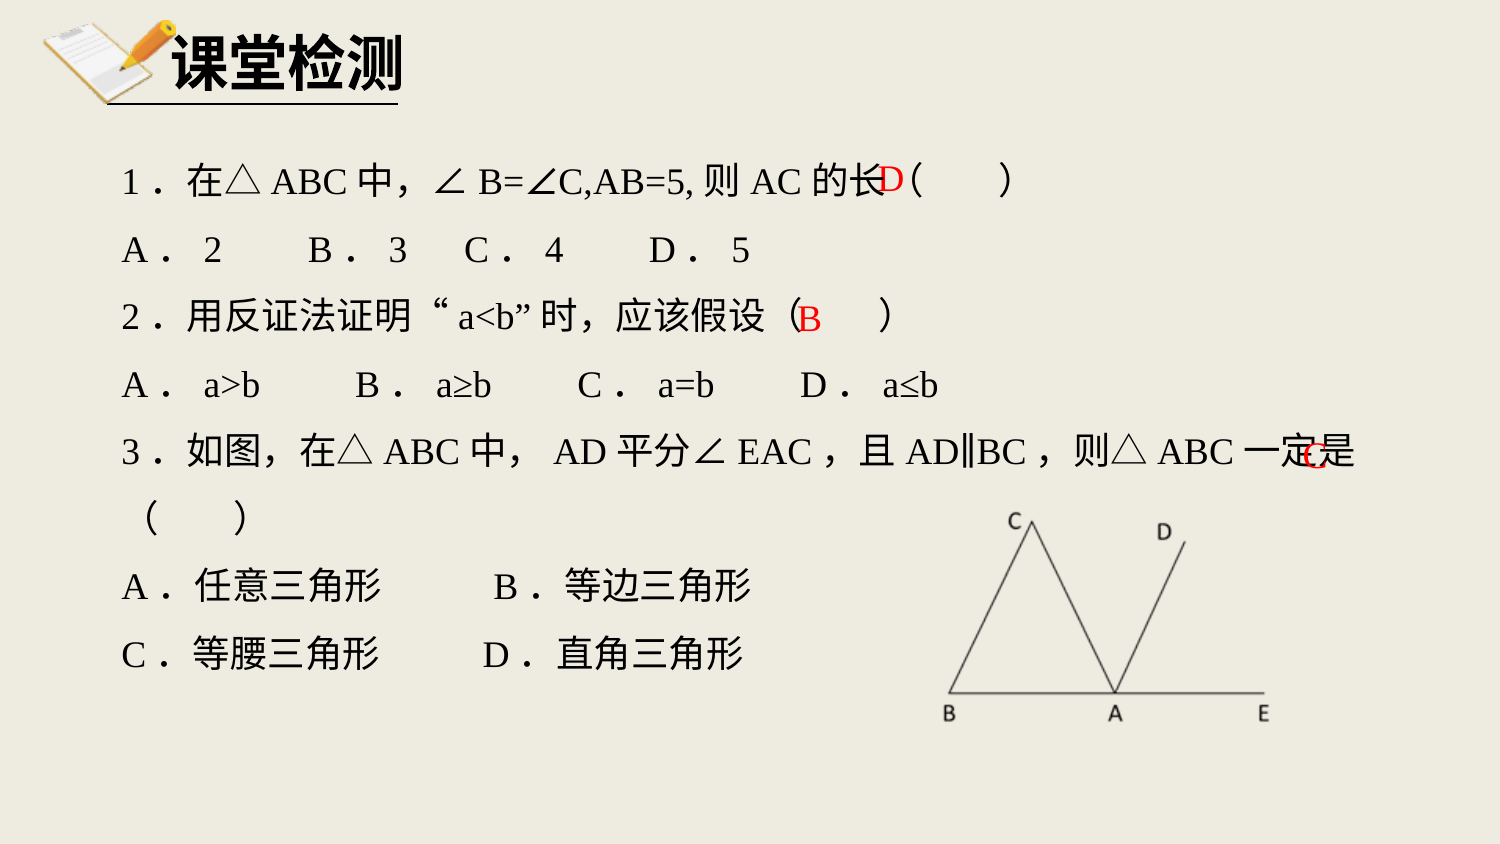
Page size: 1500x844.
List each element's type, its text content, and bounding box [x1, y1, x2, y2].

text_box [43, 19, 402, 105]
text_box C [1287, 401, 1343, 484]
picture [926, 495, 1288, 745]
text_box 1．在△ABC中，∠B=∠C,AB=5,则AC的长（ ） A．2 B．3 C．4 D．5 2．用反证法证明“a<b”时，应该假设（ ） A．a>b B．a≥b C．a=b D．a≤b 3．如图，在△ABC中，AD平分∠EAC，且AD∥BC，则△ABC一定是（ ） A．任意三角形 B．等边三角形 C．等腰三角形 D．直角三角形 [106, 127, 1445, 683]
text_box B [782, 263, 837, 346]
